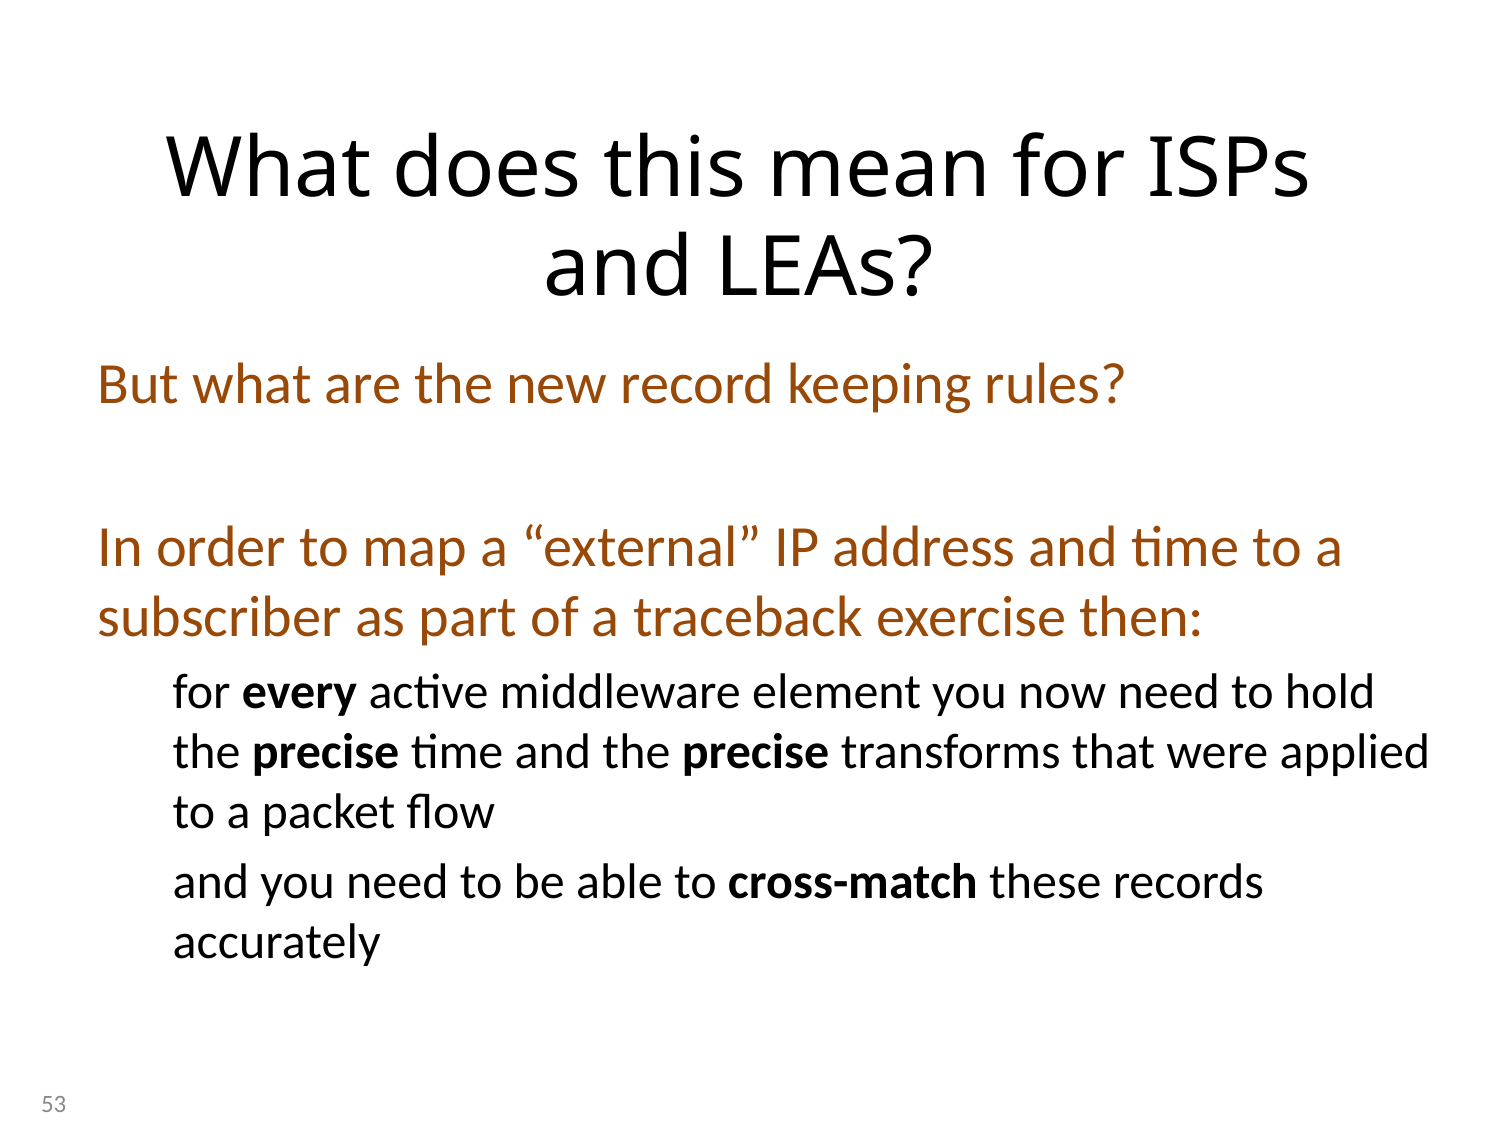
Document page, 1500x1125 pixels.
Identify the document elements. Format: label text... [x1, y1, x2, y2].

title What does this mean for ISPs and LEAs? [74, 44, 1404, 381]
text_box But what are the new record keeping rules? In order to map a “external” IP address and time to a subscriber as part of a traceback exercise then: for every active middleware element you now need to hold the precise time and the precise transforms that were applied to a packet flow and you need to be able to cross-match these records accurately [82, 337, 1464, 1065]
slide_number 53 [16, 1087, 81, 1119]
